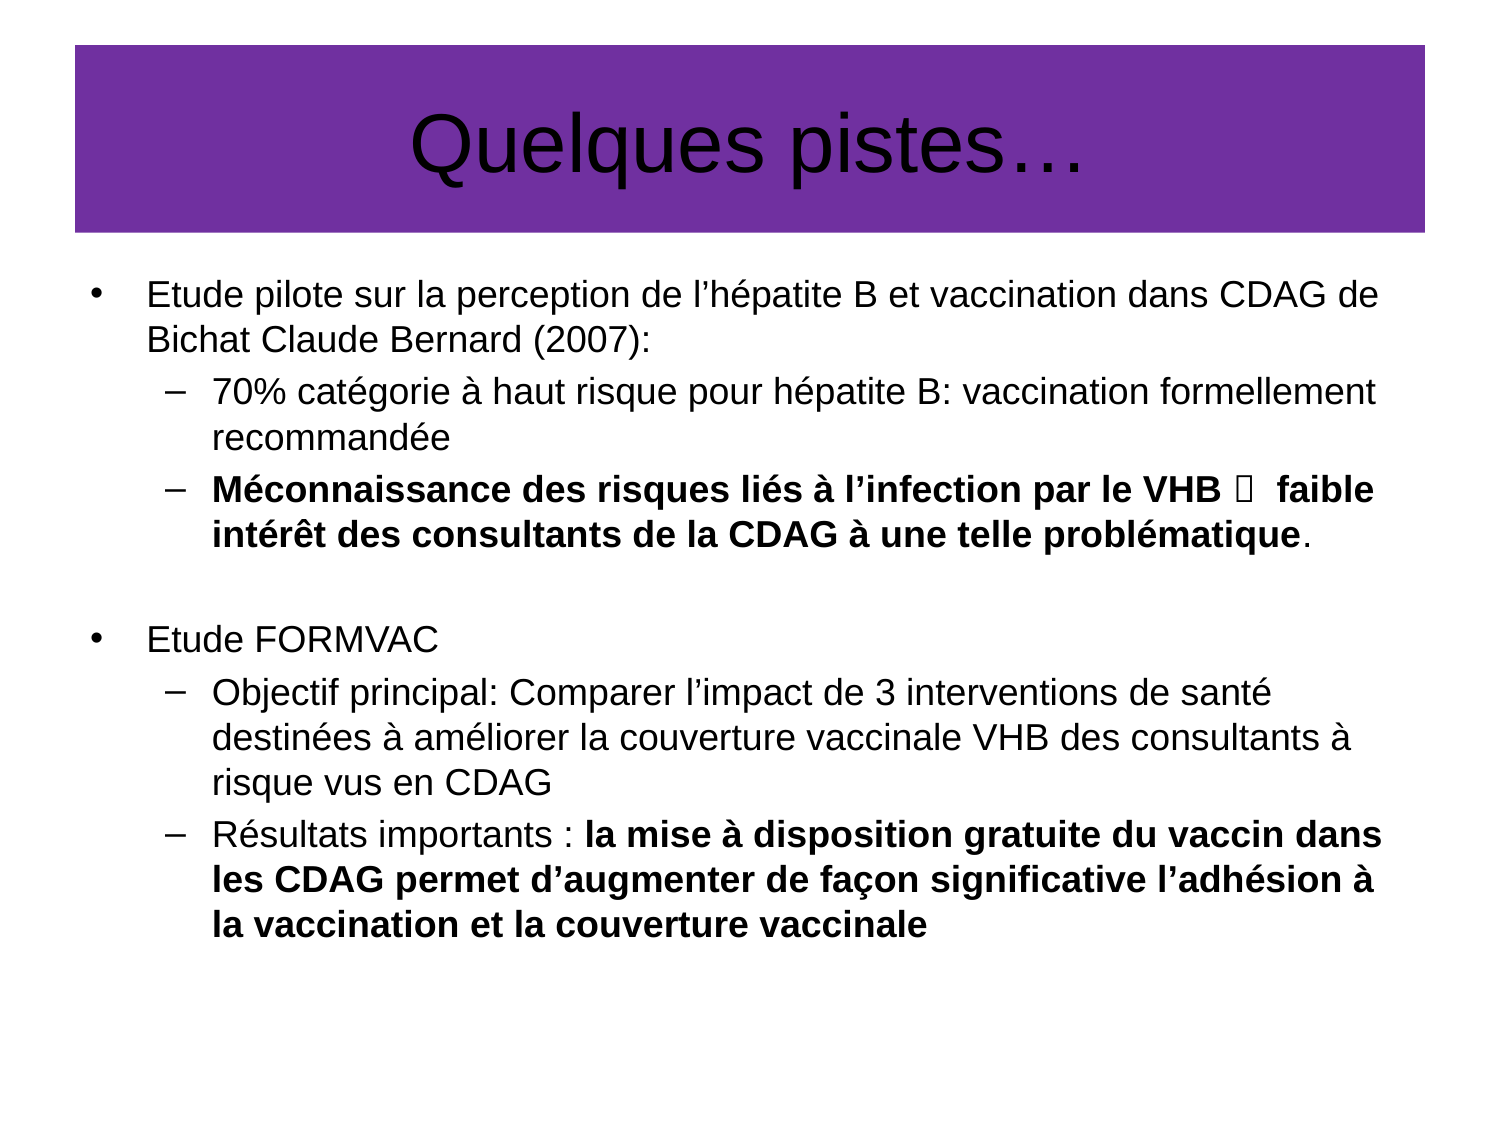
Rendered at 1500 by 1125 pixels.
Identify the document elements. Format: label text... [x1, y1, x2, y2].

list Etude pilote sur la perception de l’hépatite B et vaccination dans CDAG de Bichat Claude Bernard (2007): 70% catégorie à haut risque pour hépatite B: vaccination formellement recommandée Méconnaissance des risques liés à l’infection par le VHB  faible intérêt des consultants de la CDAG à une telle problématique. Etude FORMVAC Objectif principal: Comparer l’impact de 3 interventions de santé destinées à améliorer la couverture vaccinale VHB des consultants à risque vus en CDAG Résultats importants : la mise à disposition gratuite du vaccin dans les CDAG permet d’augmenter de façon significative l’adhésion à la vaccination et la couverture vaccinale [75, 262, 1425, 1005]
title Quelques pistes… [75, 45, 1425, 233]
